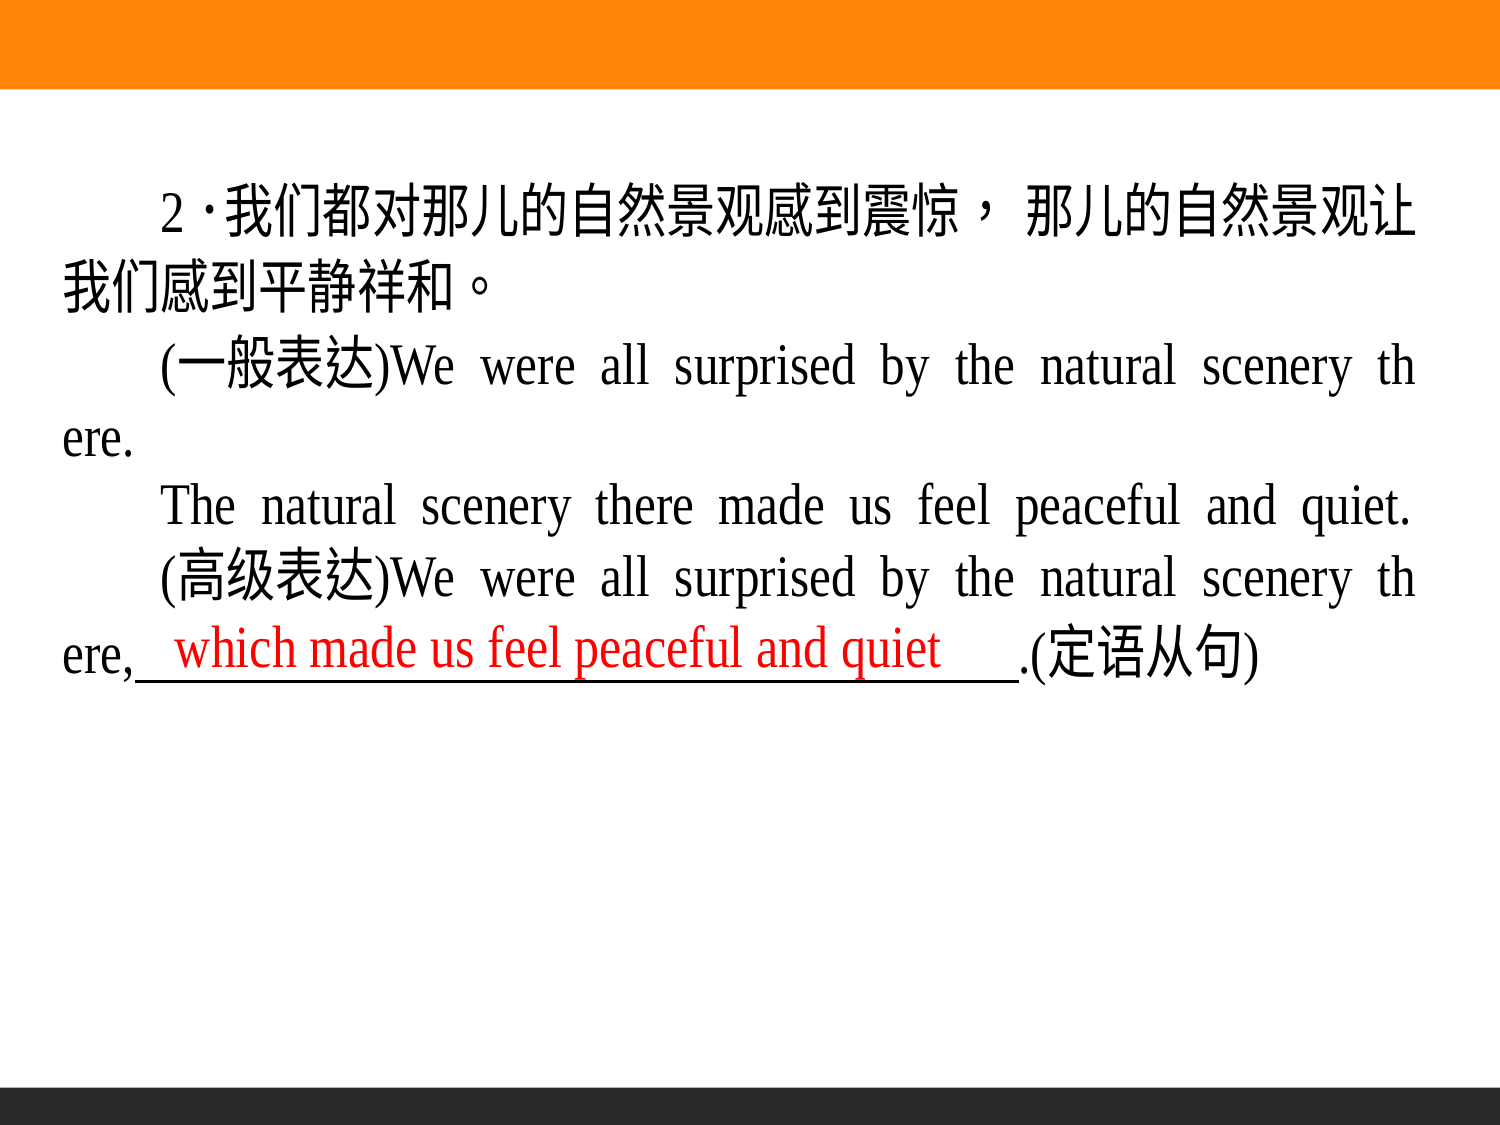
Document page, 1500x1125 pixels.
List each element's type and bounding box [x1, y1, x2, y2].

text_box [62, 172, 1419, 962]
text_box [174, 607, 1041, 686]
